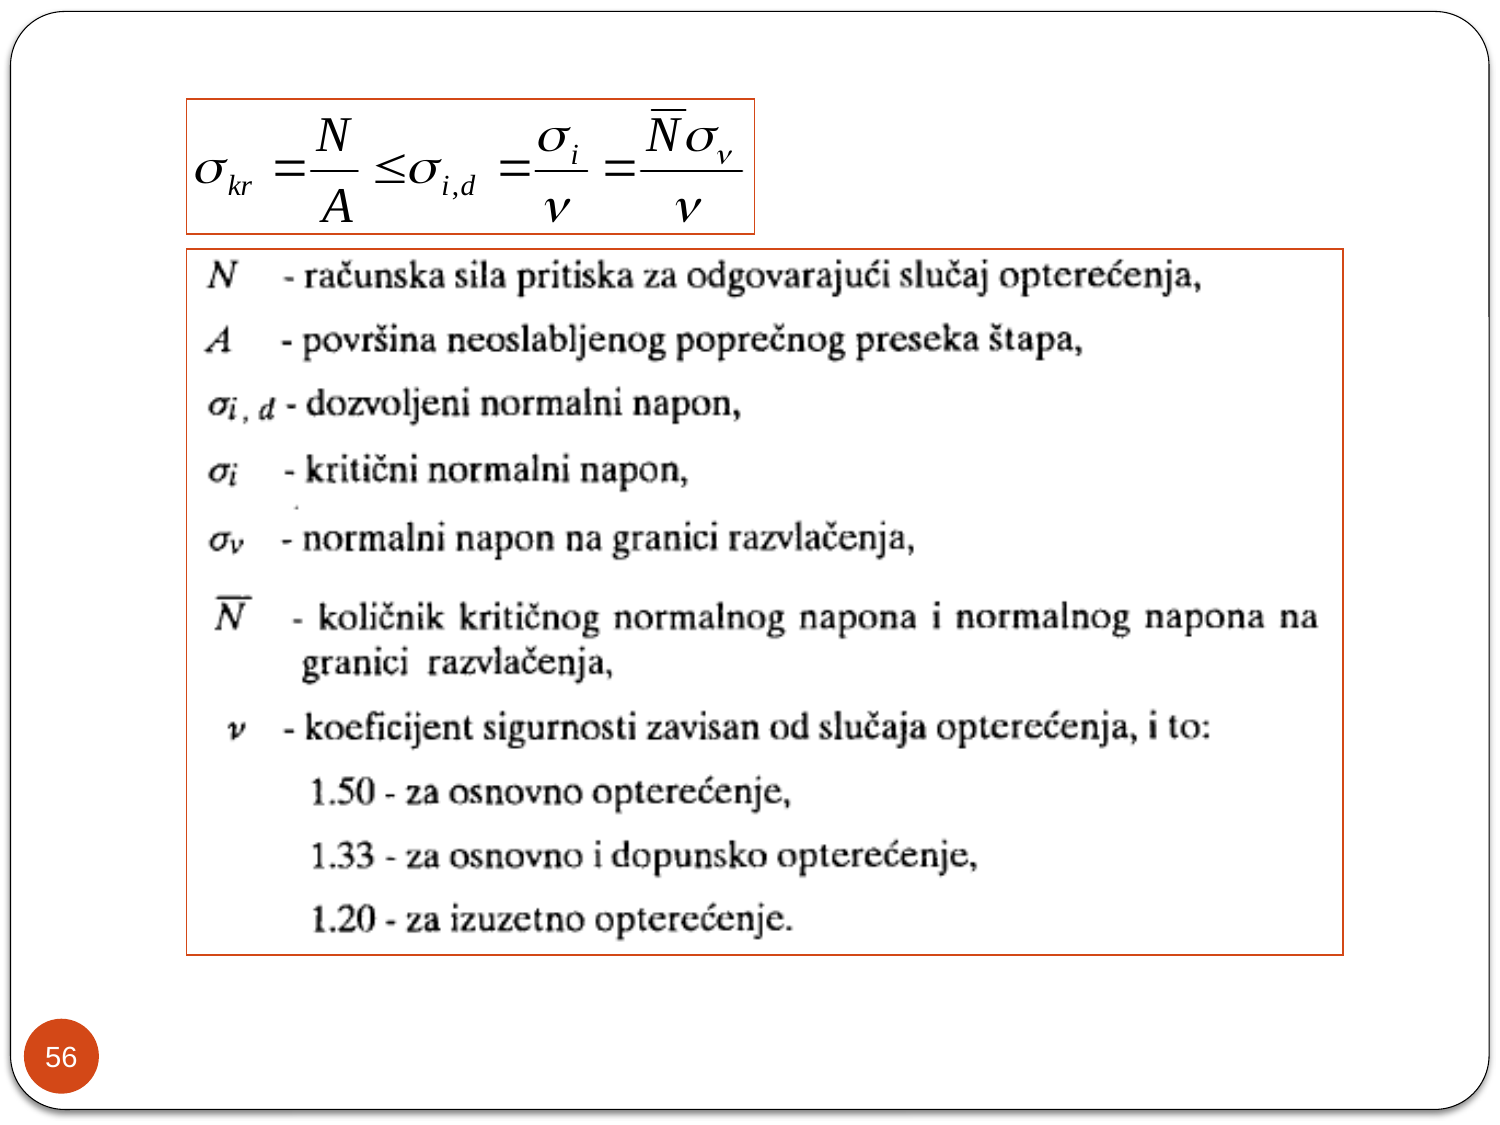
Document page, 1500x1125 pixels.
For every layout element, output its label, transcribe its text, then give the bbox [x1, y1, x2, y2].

slide_number 56 [23, 1018, 99, 1094]
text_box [187, 99, 755, 234]
picture [187, 249, 1343, 955]
